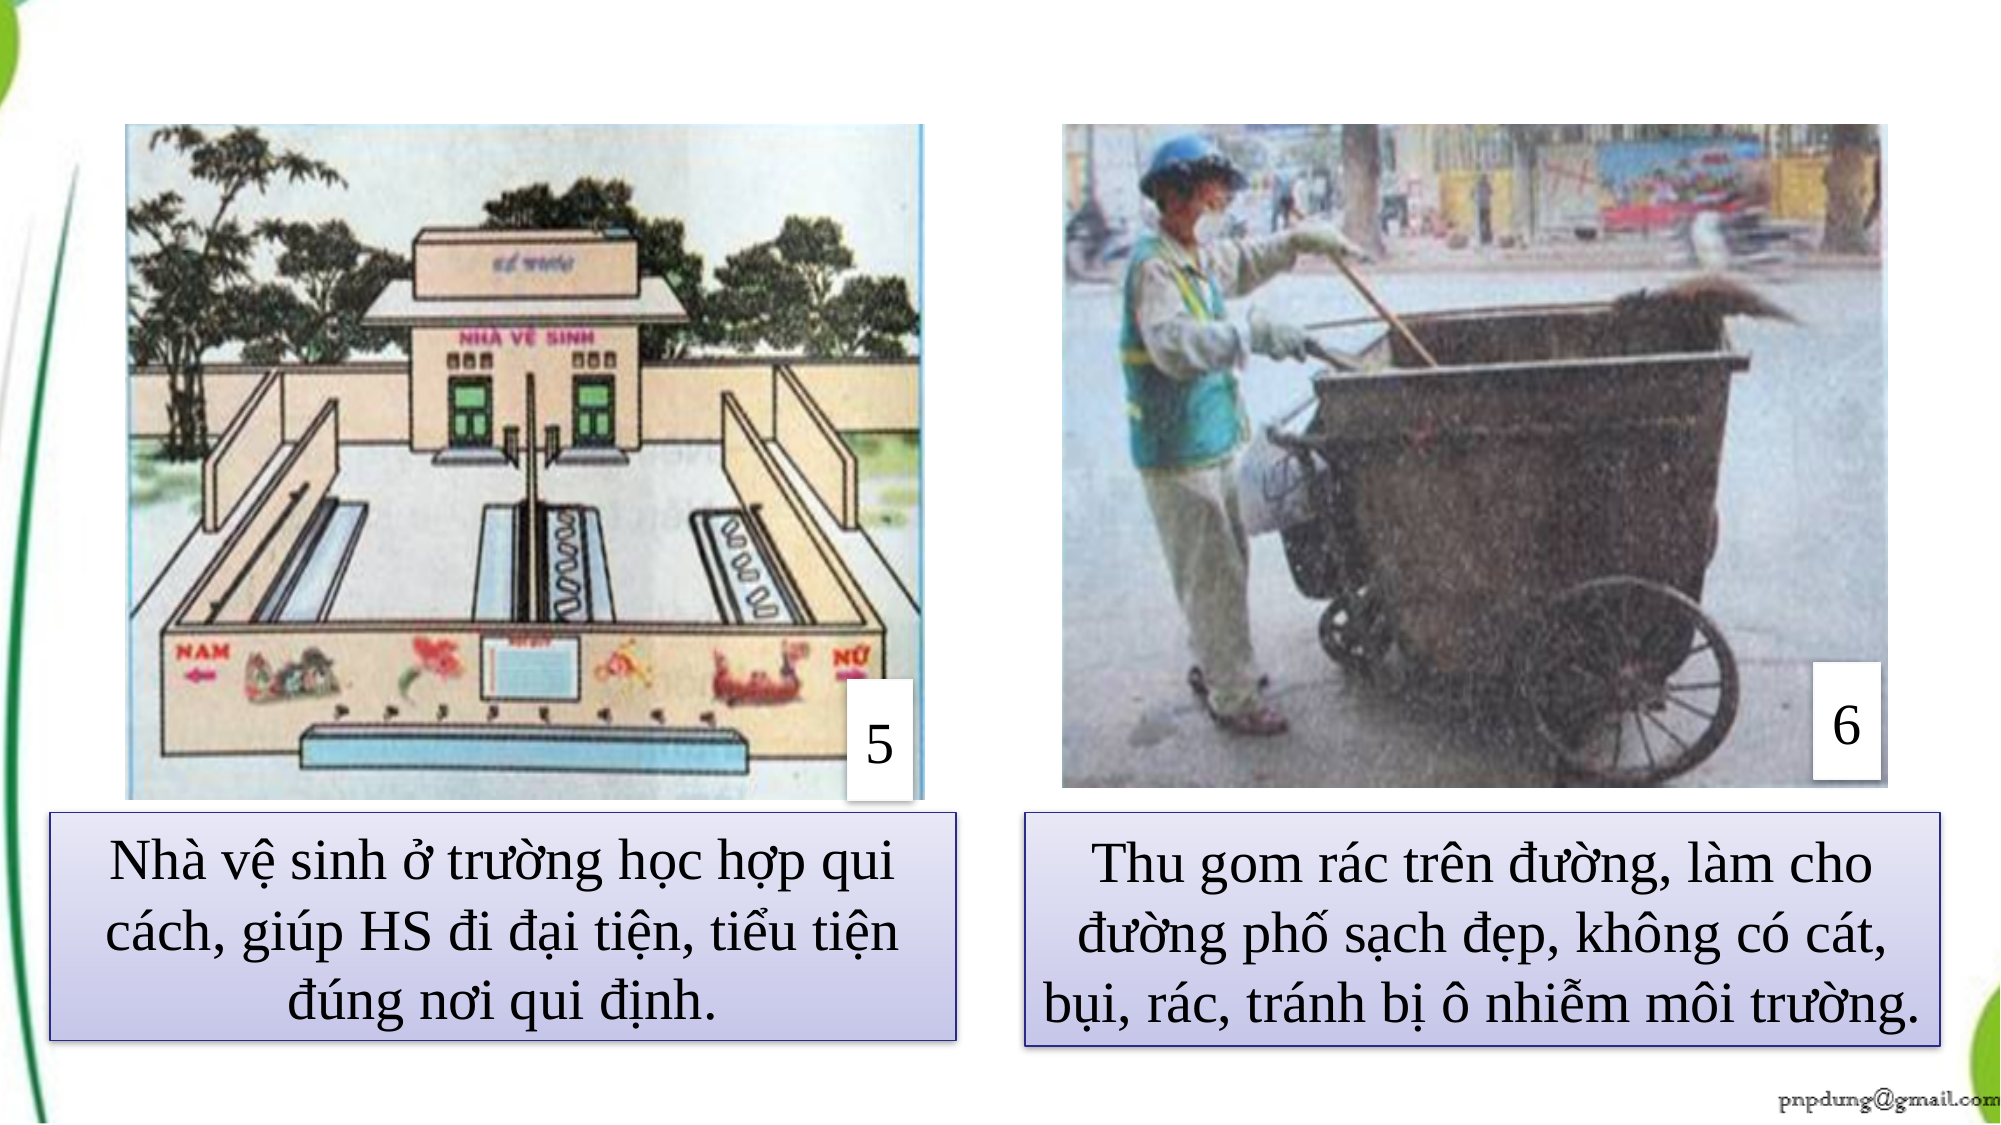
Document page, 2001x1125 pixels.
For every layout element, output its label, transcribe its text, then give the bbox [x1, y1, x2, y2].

text_box Thu gom rác trên đường, làm cho đường phố sạch đẹp, không có cát, bụi, rác, tránh bị ô nhiễm môi trường. [1024, 812, 1941, 1047]
picture [0, 0, 2001, 1125]
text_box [1062, 124, 1888, 788]
text_box Nhà vệ sinh ở trường học hợp qui cách, giúp HS đi đại tiện, tiểu tiện đúng nơi qui định. [49, 812, 957, 1041]
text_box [124, 124, 926, 801]
